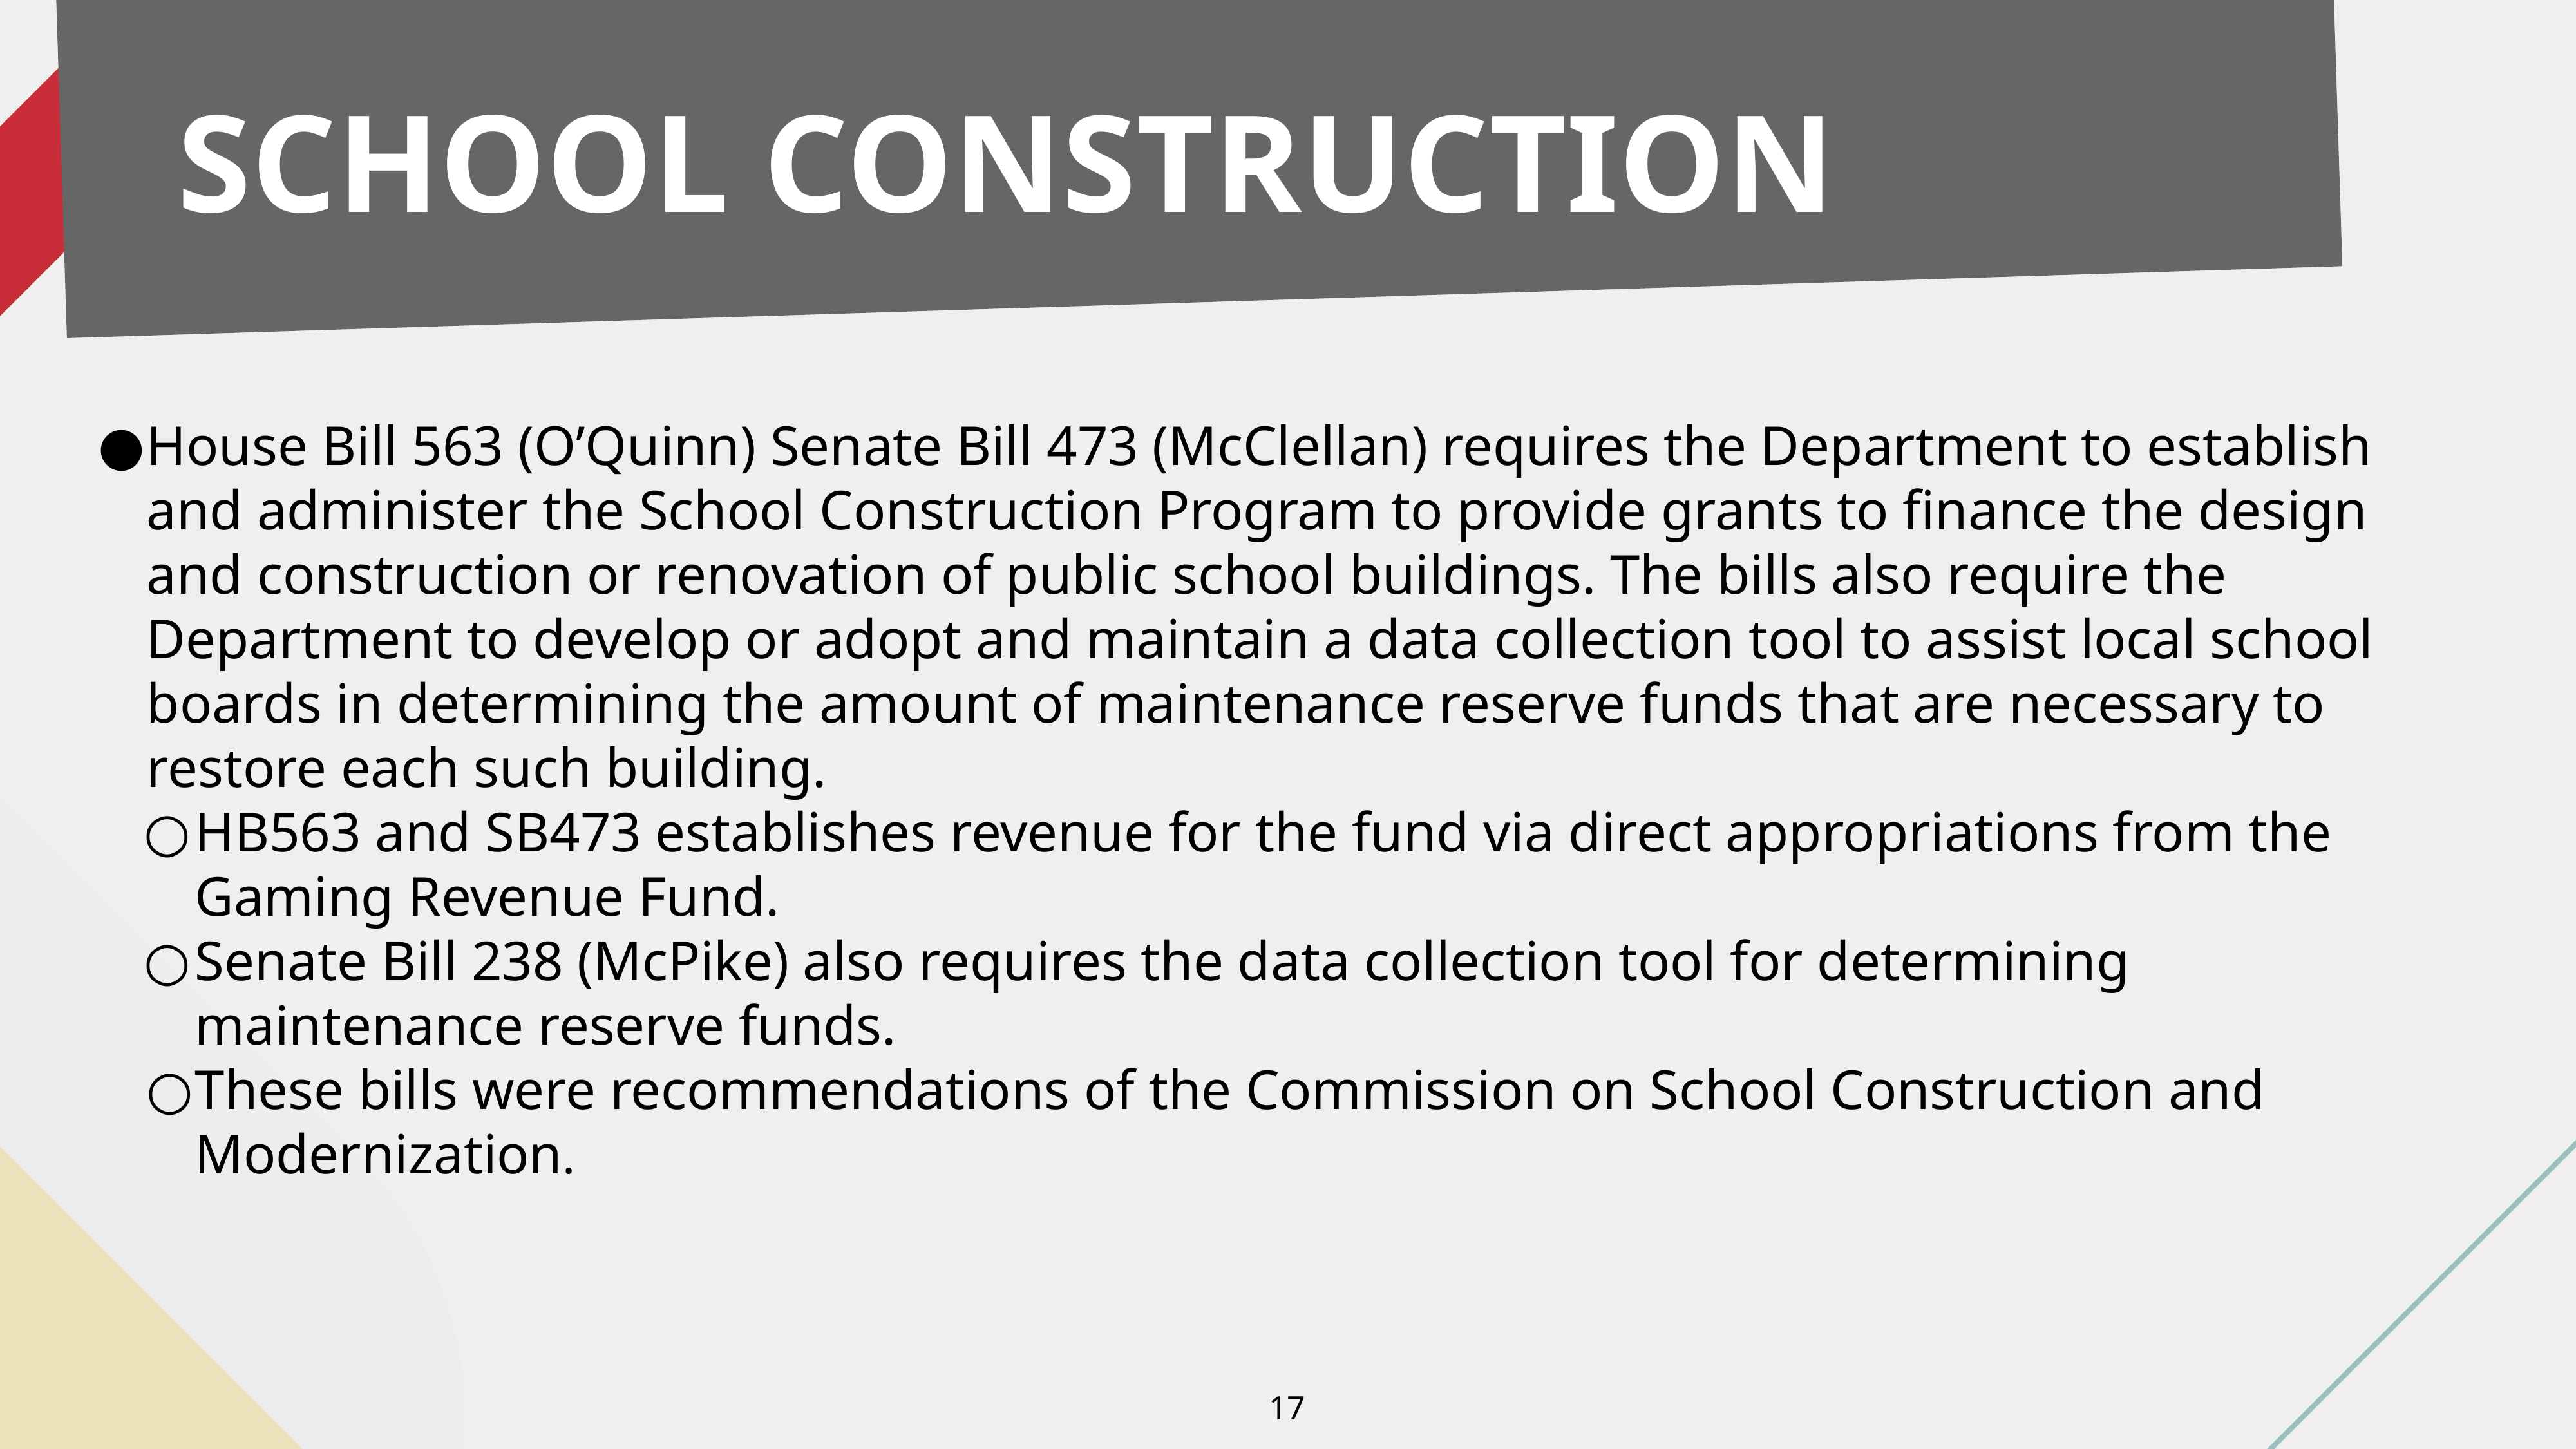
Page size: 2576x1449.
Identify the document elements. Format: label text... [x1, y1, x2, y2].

text_box [56, 0, 2343, 338]
title SCHOOL CONSTRUCTION [172, 104, 2287, 384]
slide_number 17 [1263, 1381, 1312, 1449]
text_box House Bill 563 (O’Quinn) Senate Bill 473 (McClellan) requires the Department to establish and administer the School Construction Program to provide grants to finance the design and construction or renovation of public school buildings. The bills also require the Department to develop or adopt and maintain a data collection tool to assist local school boards in determining the amount of maintenance reserve funds that are necessary to restore each such building. HB563 and SB473 establishes revenue for the fund via direct appropriations from the Gaming Revenue Fund. Senate Bill 238 (McPike) also requires the data collection tool for determining maintenance reserve funds. These bills were recommendations of the Commission on School Construction and Modernization. [88, 402, 2445, 1325]
